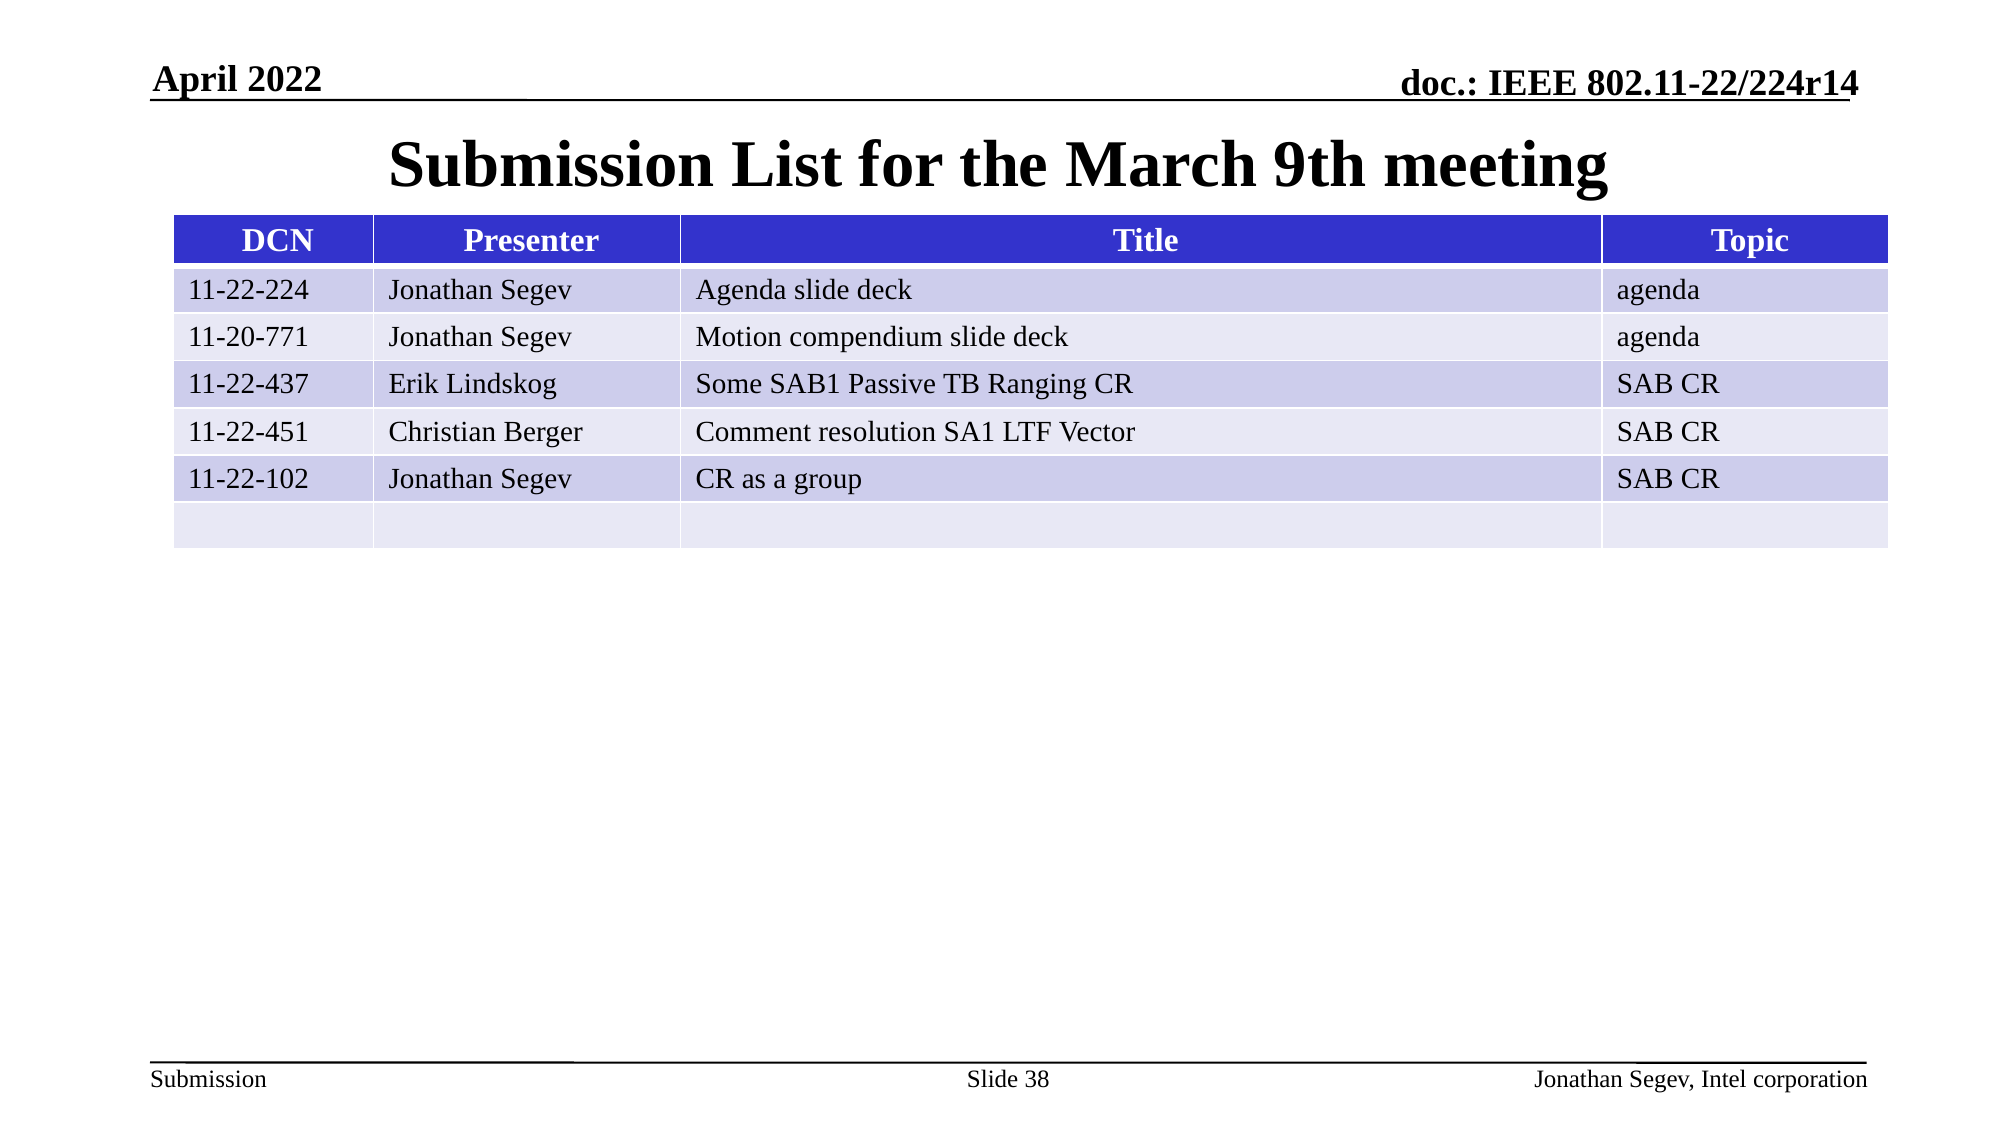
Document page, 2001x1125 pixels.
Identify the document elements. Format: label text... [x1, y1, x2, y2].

table_cell SAB CR [1603, 409, 1888, 454]
table_cell Some SAB1 Passive TB Ranging CR [681, 361, 1601, 407]
table_cell Christian Berger [374, 409, 680, 454]
table_cell Jonathan Segev [374, 269, 680, 312]
table_cell [1603, 503, 1888, 548]
table_cell SAB CR [1603, 456, 1888, 501]
table_cell Agenda slide deck [681, 269, 1601, 312]
table_cell CR as a group [681, 456, 1601, 501]
table_header DCN [174, 215, 373, 263]
table_cell 11-22-102 [174, 456, 373, 501]
table_header Topic [1603, 215, 1888, 263]
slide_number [152, 54, 563, 100]
table_cell 11-22-437 [174, 361, 373, 407]
table_cell Comment resolution SA1 LTF Vector [681, 409, 1601, 454]
table_cell 11-22-451 [174, 409, 373, 454]
table_cell agenda [1603, 314, 1888, 360]
slide_number Slide 38 [950, 1061, 1067, 1123]
footer Jonathan Segev, Intel corporation [1171, 1061, 1869, 1093]
table_cell 11-22-224 [174, 269, 373, 312]
table_cell Motion compendium slide deck [681, 314, 1601, 360]
table_cell Jonathan Segev [374, 456, 680, 501]
table_cell SAB CR [1603, 361, 1888, 407]
table_cell 11-20-771 [174, 314, 373, 360]
table_header Title [681, 215, 1601, 263]
table_cell [174, 503, 373, 548]
table_cell [374, 503, 680, 548]
table_cell agenda [1603, 269, 1888, 312]
table_header Presenter [374, 215, 680, 263]
title Submission List for the March 9th meeting [149, 112, 1850, 209]
table_cell Erik Lindskog [374, 361, 680, 407]
table_cell [681, 503, 1601, 548]
table_cell Jonathan Segev [374, 314, 680, 360]
